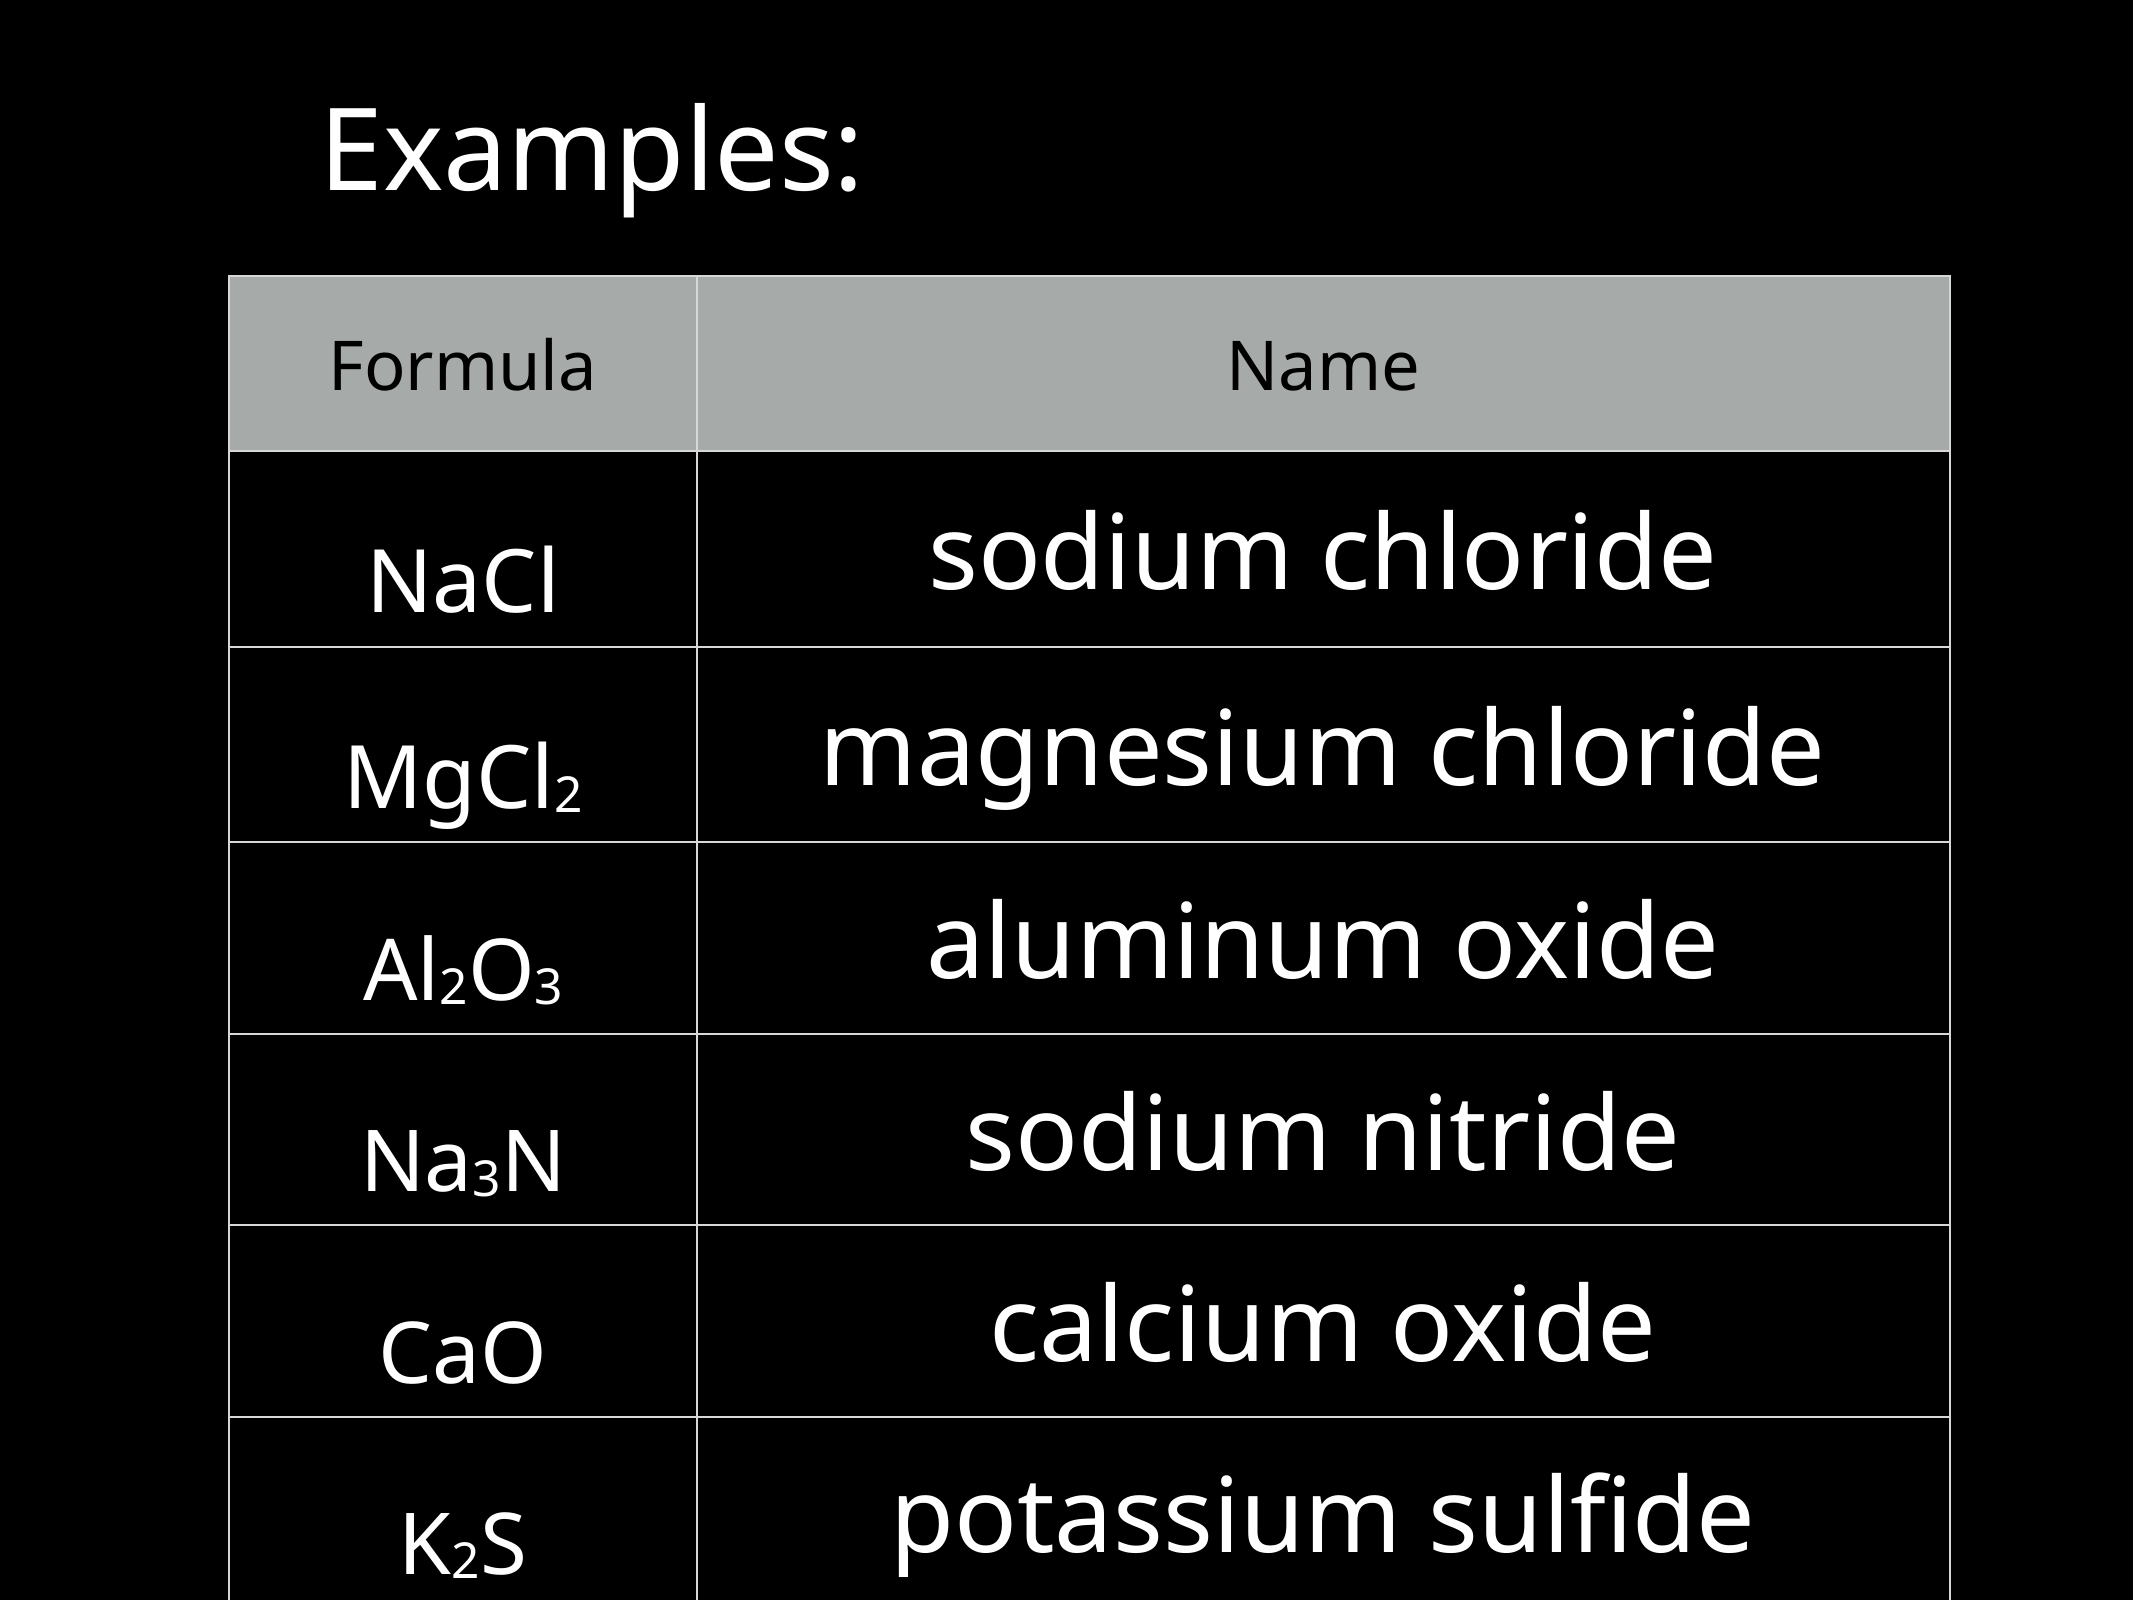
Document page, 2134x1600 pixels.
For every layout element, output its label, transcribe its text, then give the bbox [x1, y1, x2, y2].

table_cell NaCl [230, 452, 696, 646]
table_cell CaO [230, 1226, 696, 1416]
table_cell potassium sulfide [698, 1418, 1949, 1600]
table_cell K2S [230, 1418, 696, 1600]
table_header Formula [230, 277, 696, 450]
table_cell calcium oxide [698, 1226, 1949, 1416]
table_cell aluminum oxide [698, 843, 1949, 1033]
table_cell sodium chloride [698, 452, 1949, 646]
table_header Name [698, 277, 1949, 450]
table_cell MgCl2 [230, 648, 696, 841]
text_box Examples: [310, 67, 874, 222]
table_cell sodium nitride [698, 1035, 1949, 1224]
table_cell Na3N [230, 1035, 696, 1224]
table_cell Al2O3 [230, 843, 696, 1033]
table_cell magnesium chloride [698, 648, 1949, 841]
